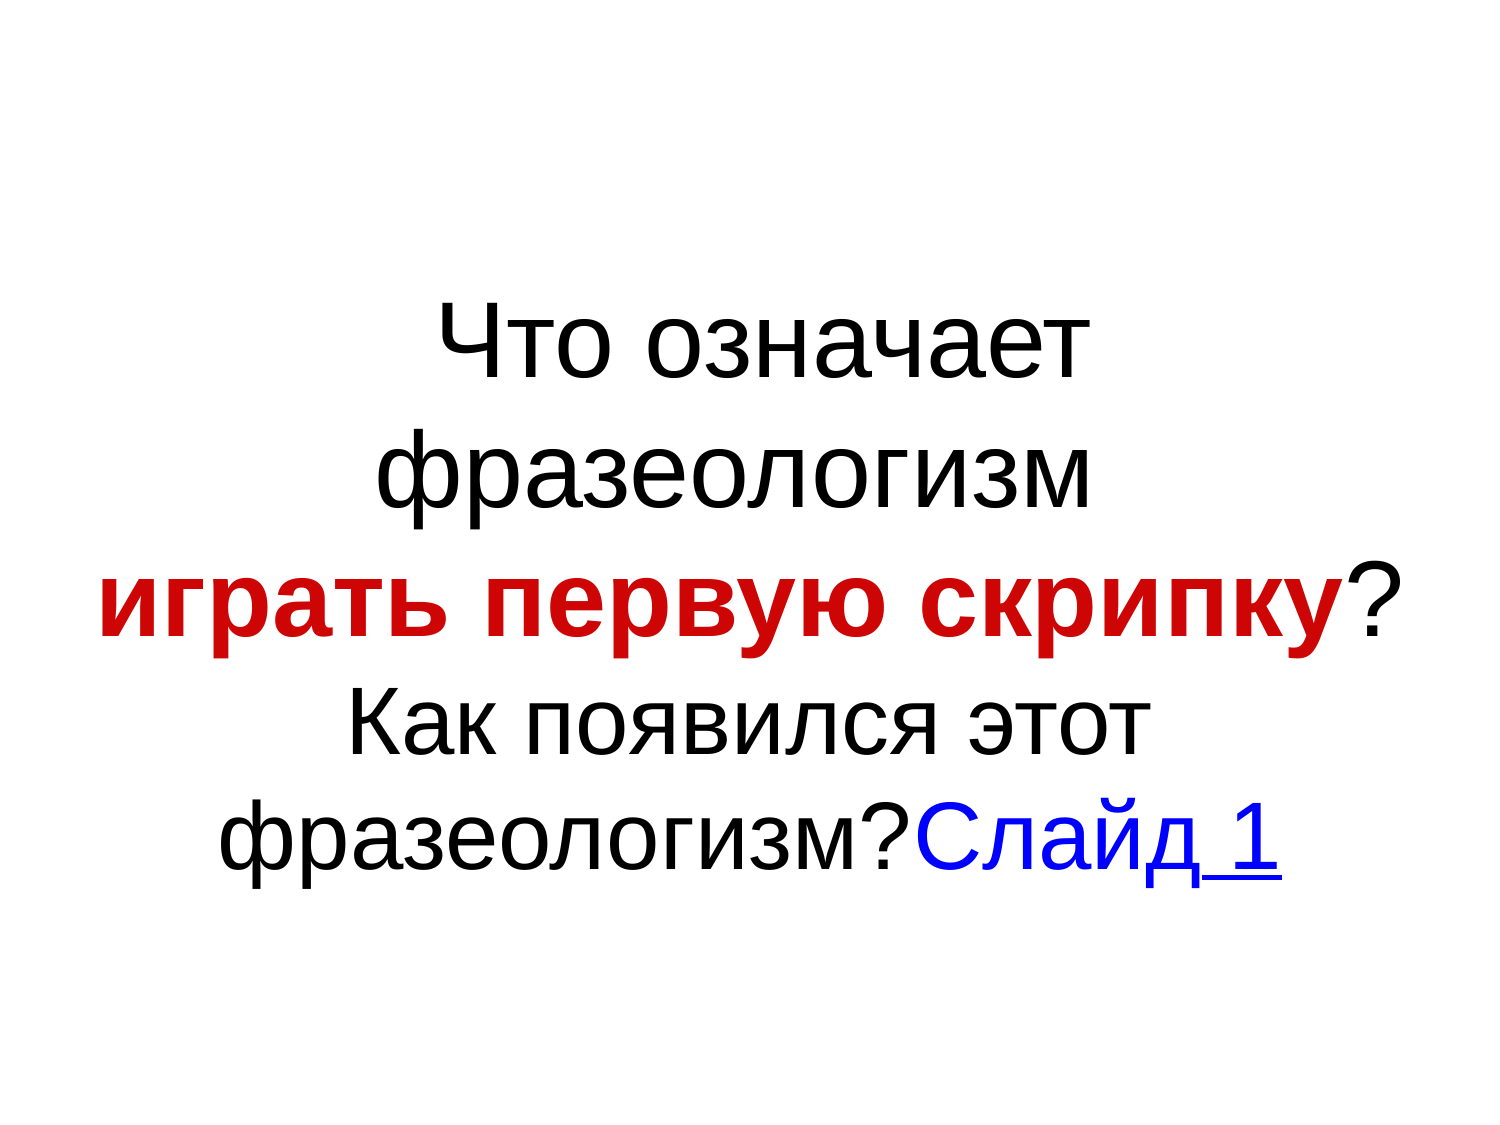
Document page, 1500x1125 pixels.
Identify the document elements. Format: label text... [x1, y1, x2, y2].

list Что означает фразеологизм играть первую скрипку? Как появился этот фразеологизм?Слайд 1 [74, 262, 1426, 1006]
